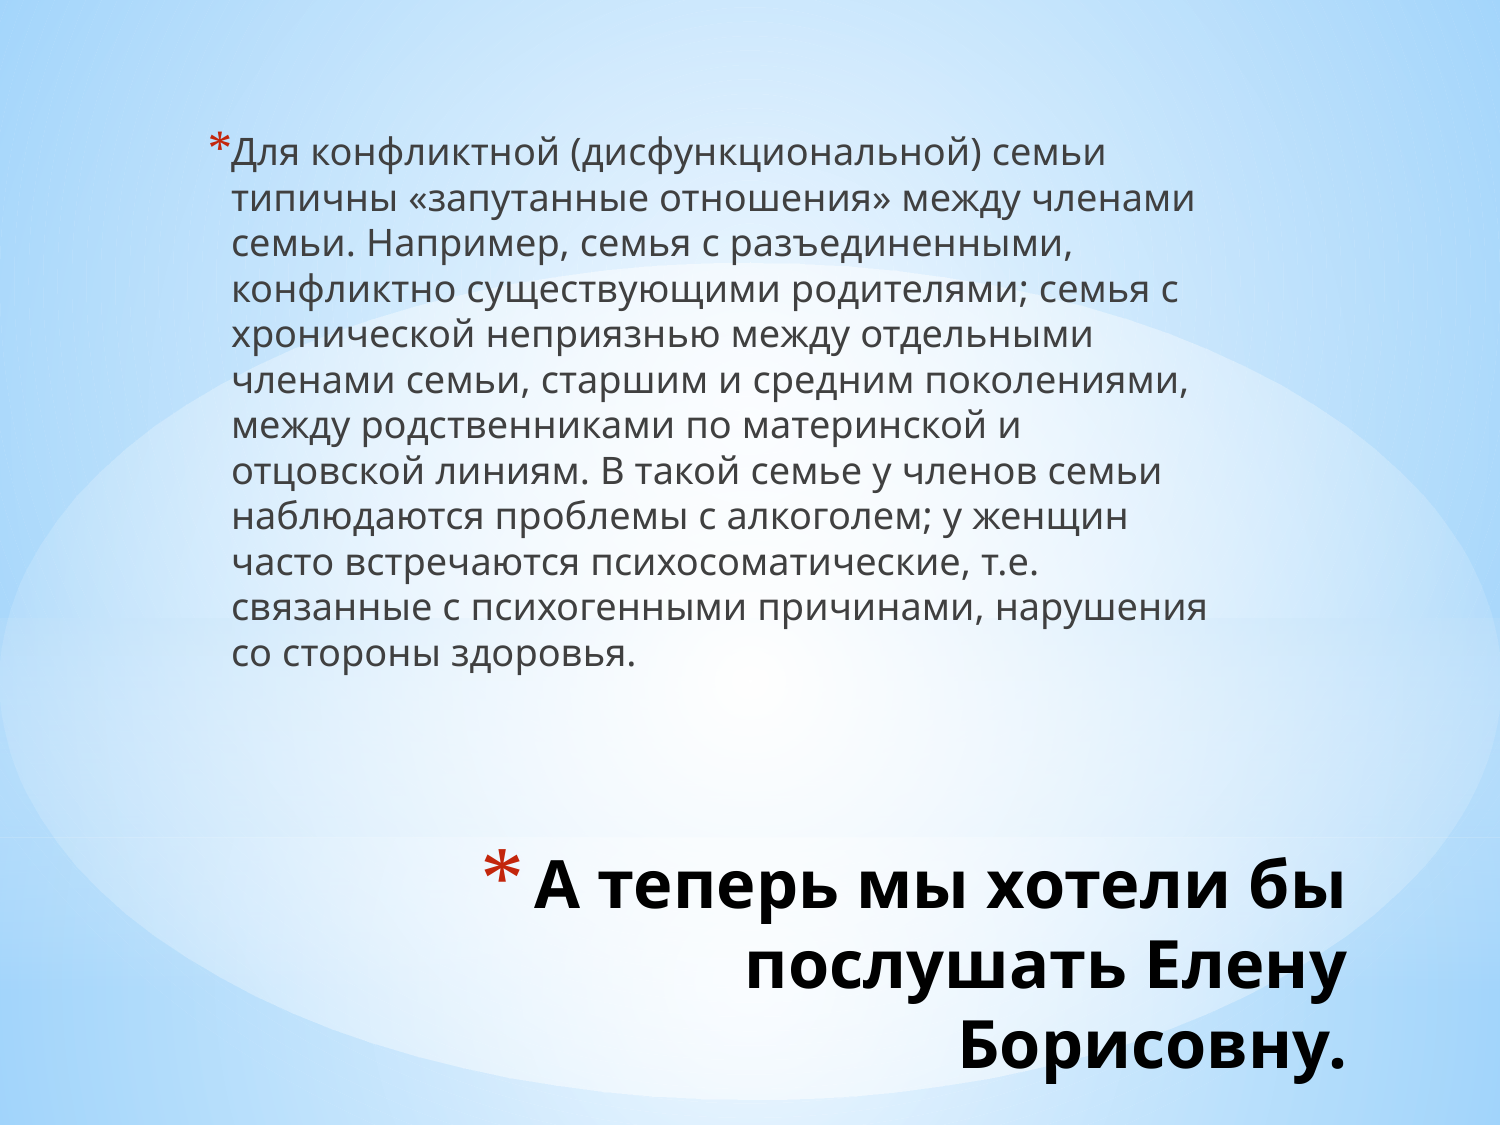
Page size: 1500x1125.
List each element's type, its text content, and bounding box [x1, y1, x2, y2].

title А теперь мы хотели бы послушать Елену Борисовну. [294, 834, 1363, 1024]
list Для конфликтной (дисфункциональной) семьи типичны «запутанные отношения» между членами семьи. Например, семья с разъединенными, конфликтно существующими родителями; семья с хронической неприязнью между отдельными членами семьи, старшим и средним поколениями, между родственниками по материнской и отцовской линиям. В такой семье у членов семьи наблюдаются проблемы с алкоголем; у женщин часто встречаются психосоматические, т.е. связанные с психогенными причинами, нарушения со стороны здоровья. [187, 120, 1238, 690]
